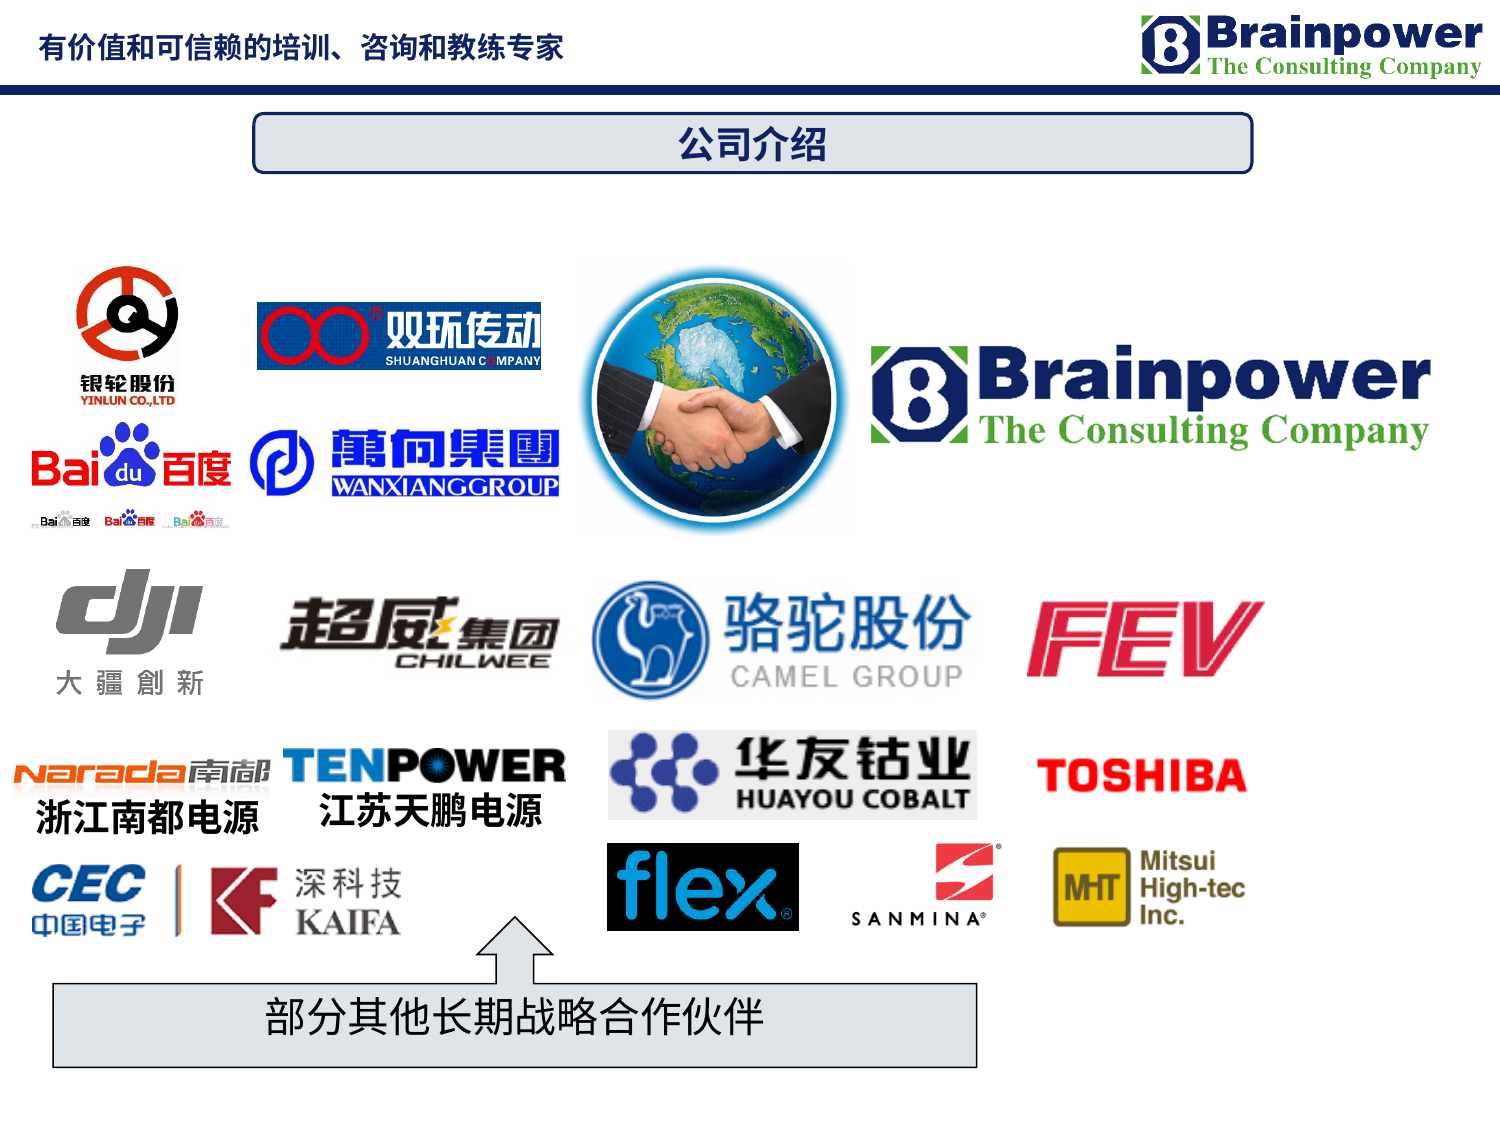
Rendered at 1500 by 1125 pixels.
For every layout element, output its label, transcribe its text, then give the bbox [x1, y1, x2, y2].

picture [578, 262, 851, 536]
picture [606, 843, 799, 931]
picture [28, 422, 231, 530]
text_box 公司介绍 [253, 113, 1252, 173]
picture [72, 264, 181, 407]
picture [270, 576, 579, 682]
picture [845, 841, 1004, 928]
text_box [296, 748, 579, 835]
picture [1030, 751, 1253, 799]
picture [607, 729, 977, 821]
picture [248, 427, 562, 498]
picture [1021, 594, 1272, 680]
picture [19, 856, 405, 943]
picture [867, 342, 1436, 456]
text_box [0, 748, 296, 842]
picture [1050, 843, 1250, 931]
picture [257, 302, 542, 370]
text_box 部分其他长期战略合作伙伴 [53, 916, 977, 1068]
picture [1139, 13, 1483, 80]
picture [590, 580, 977, 702]
picture [56, 569, 203, 695]
